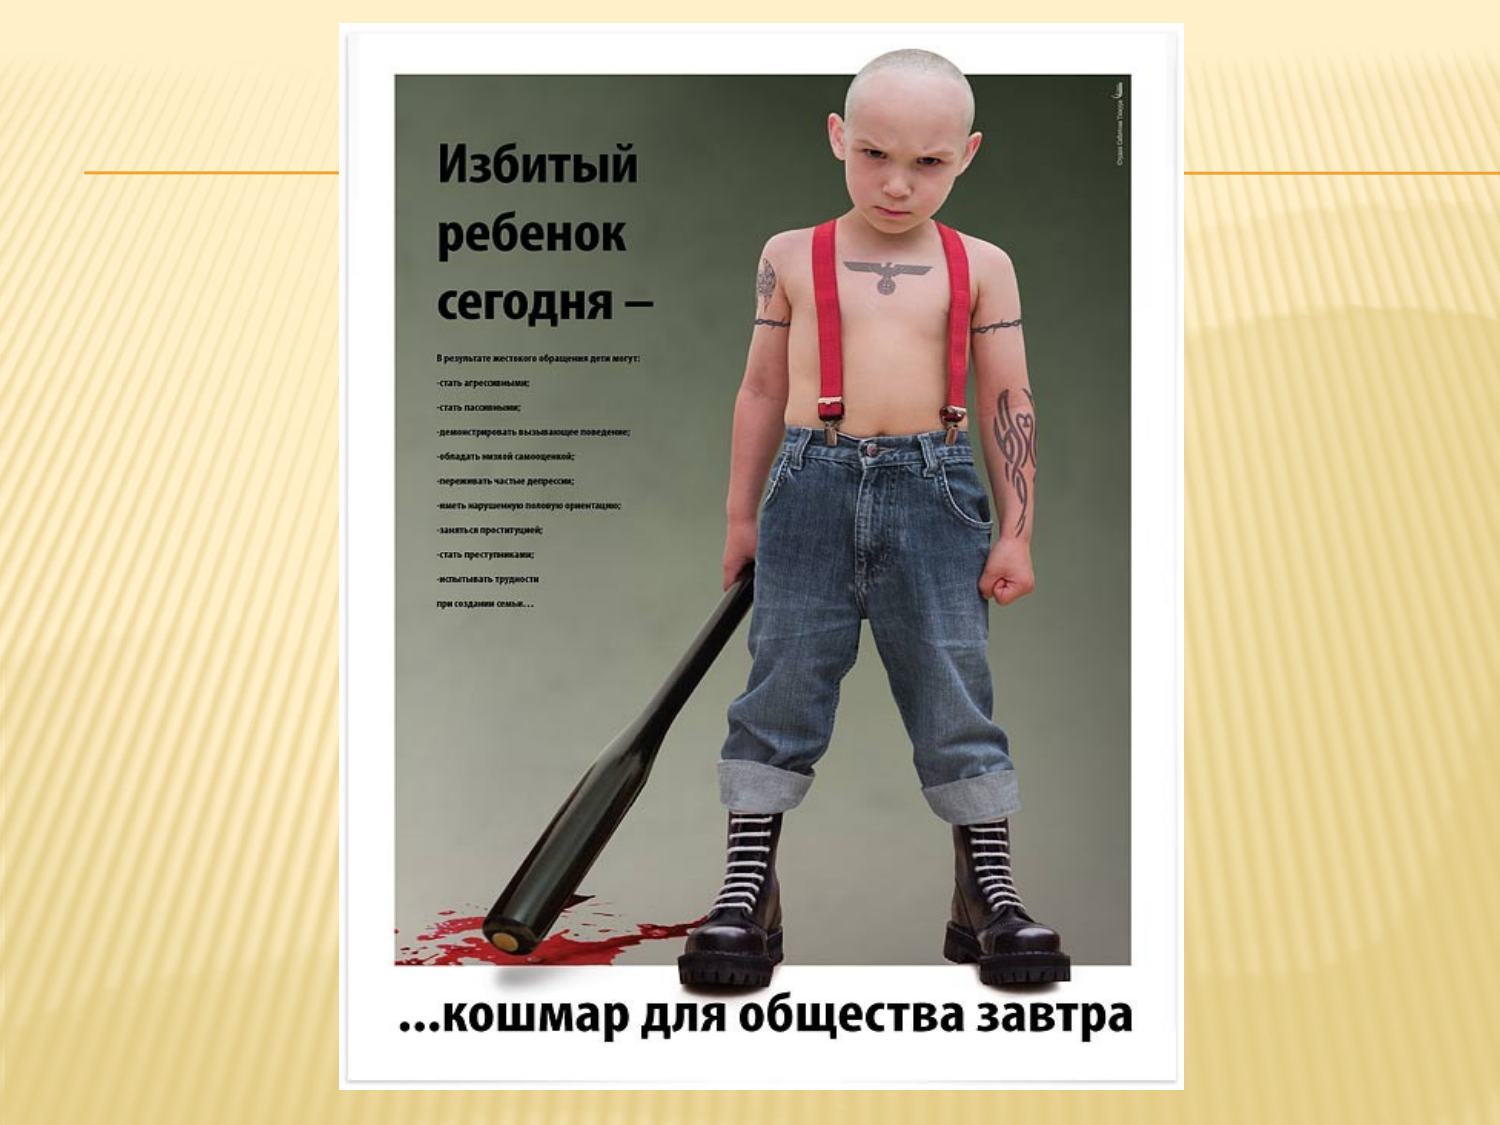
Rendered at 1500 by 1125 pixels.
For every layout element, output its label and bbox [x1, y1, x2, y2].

list [339, 23, 1184, 1091]
